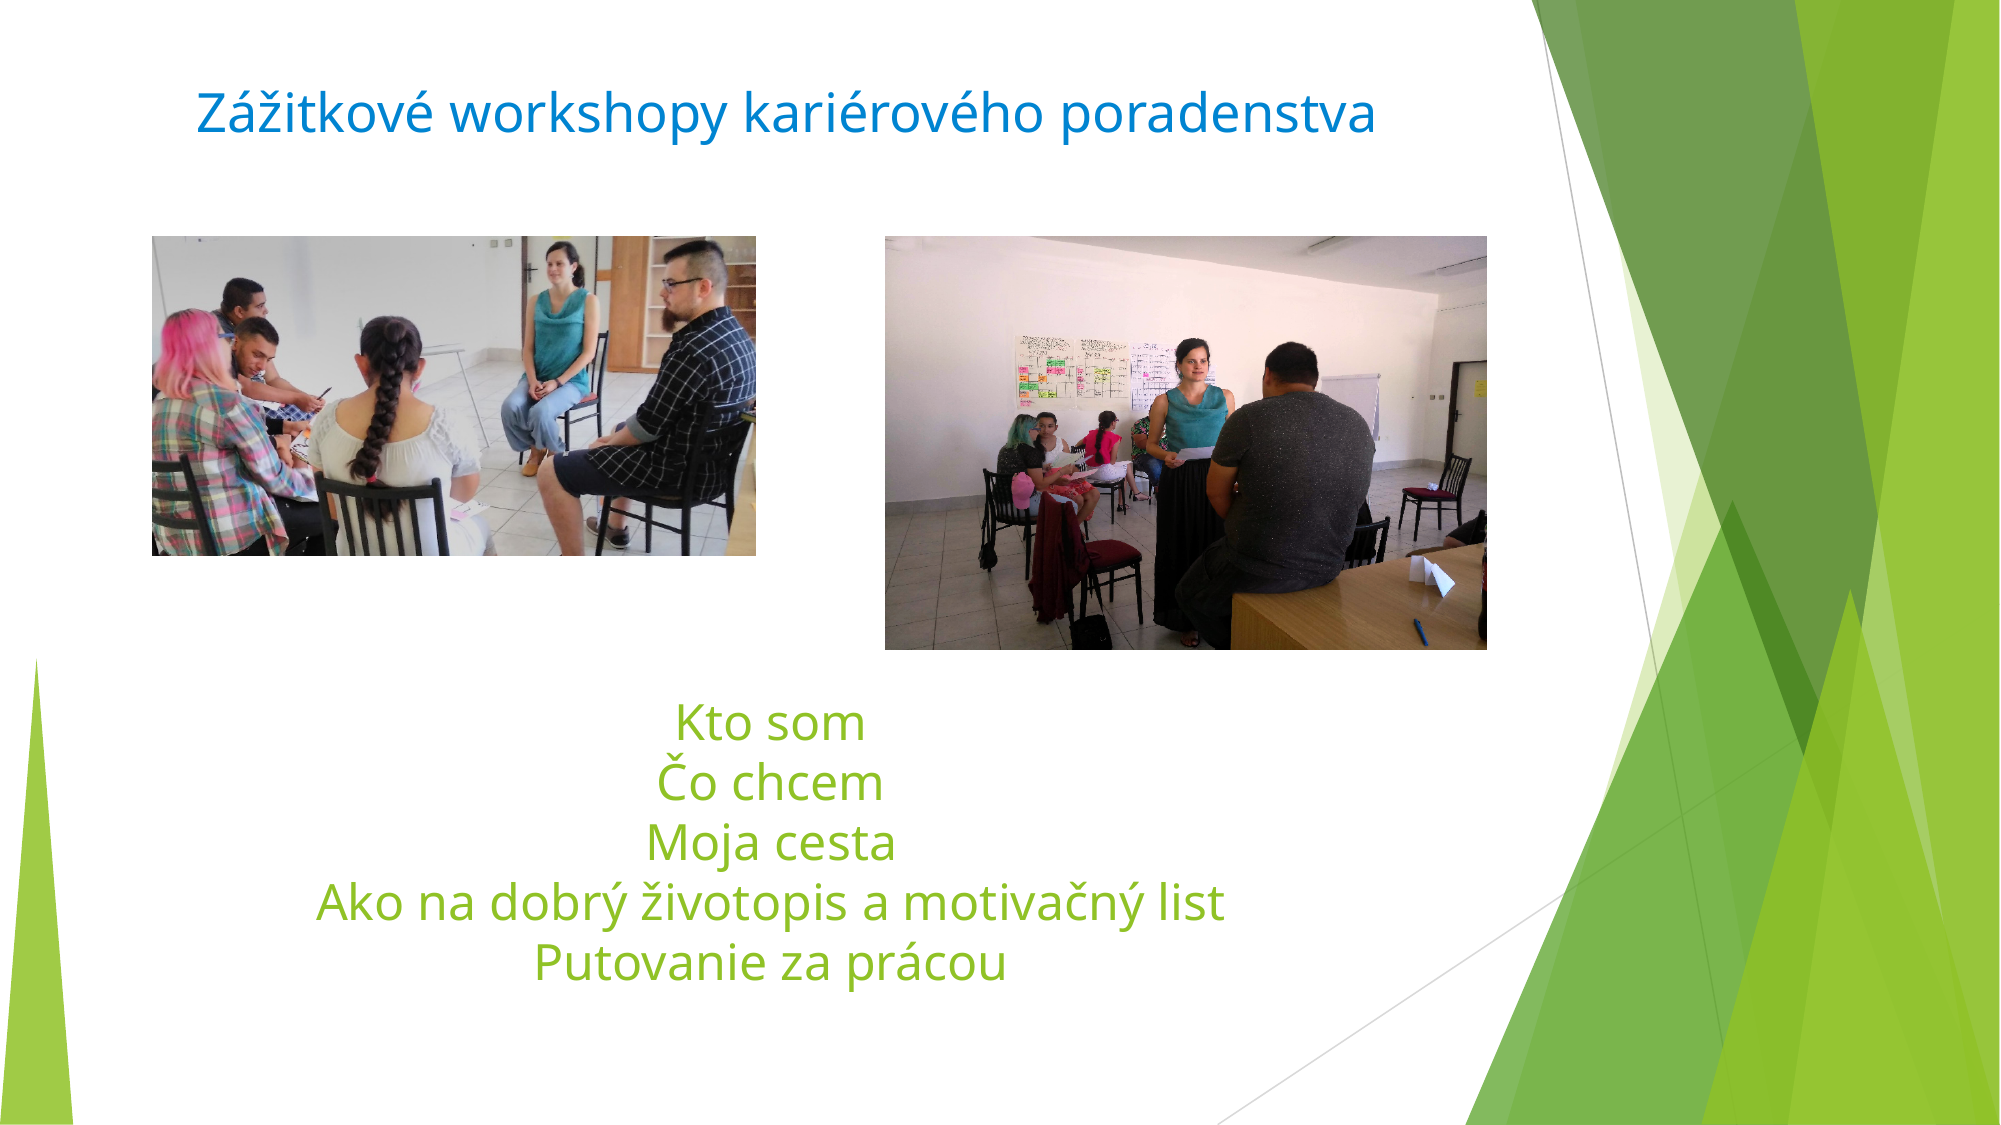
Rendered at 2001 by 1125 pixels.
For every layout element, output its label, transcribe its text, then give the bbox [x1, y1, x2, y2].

picture [885, 236, 1487, 650]
picture [151, 236, 756, 556]
text_box Zážitkové workshopy kariérového poradenstva [82, 70, 1493, 288]
text_box Kto som Čo chcem Moja cesta Ako na dobrý životopis a motivačný list Putovanie za prácou [66, 683, 1477, 900]
